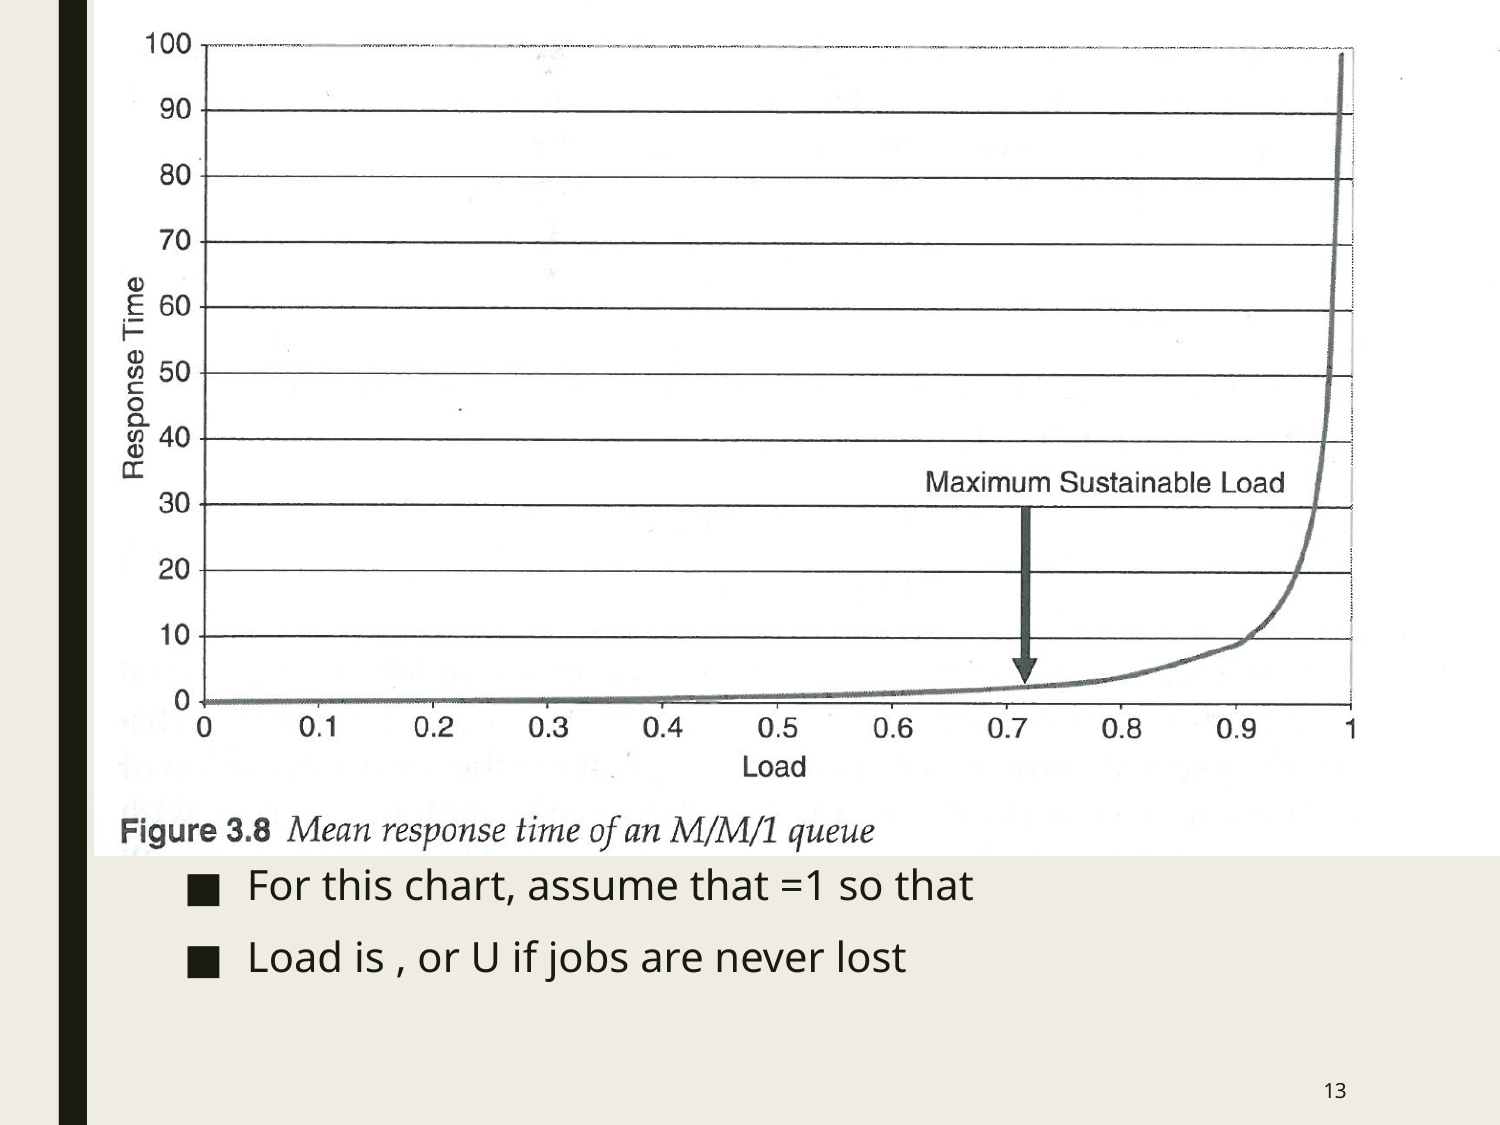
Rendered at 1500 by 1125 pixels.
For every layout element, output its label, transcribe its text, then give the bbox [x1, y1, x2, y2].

slide_number 13 [1165, 1058, 1362, 1125]
picture [94, 0, 1500, 856]
